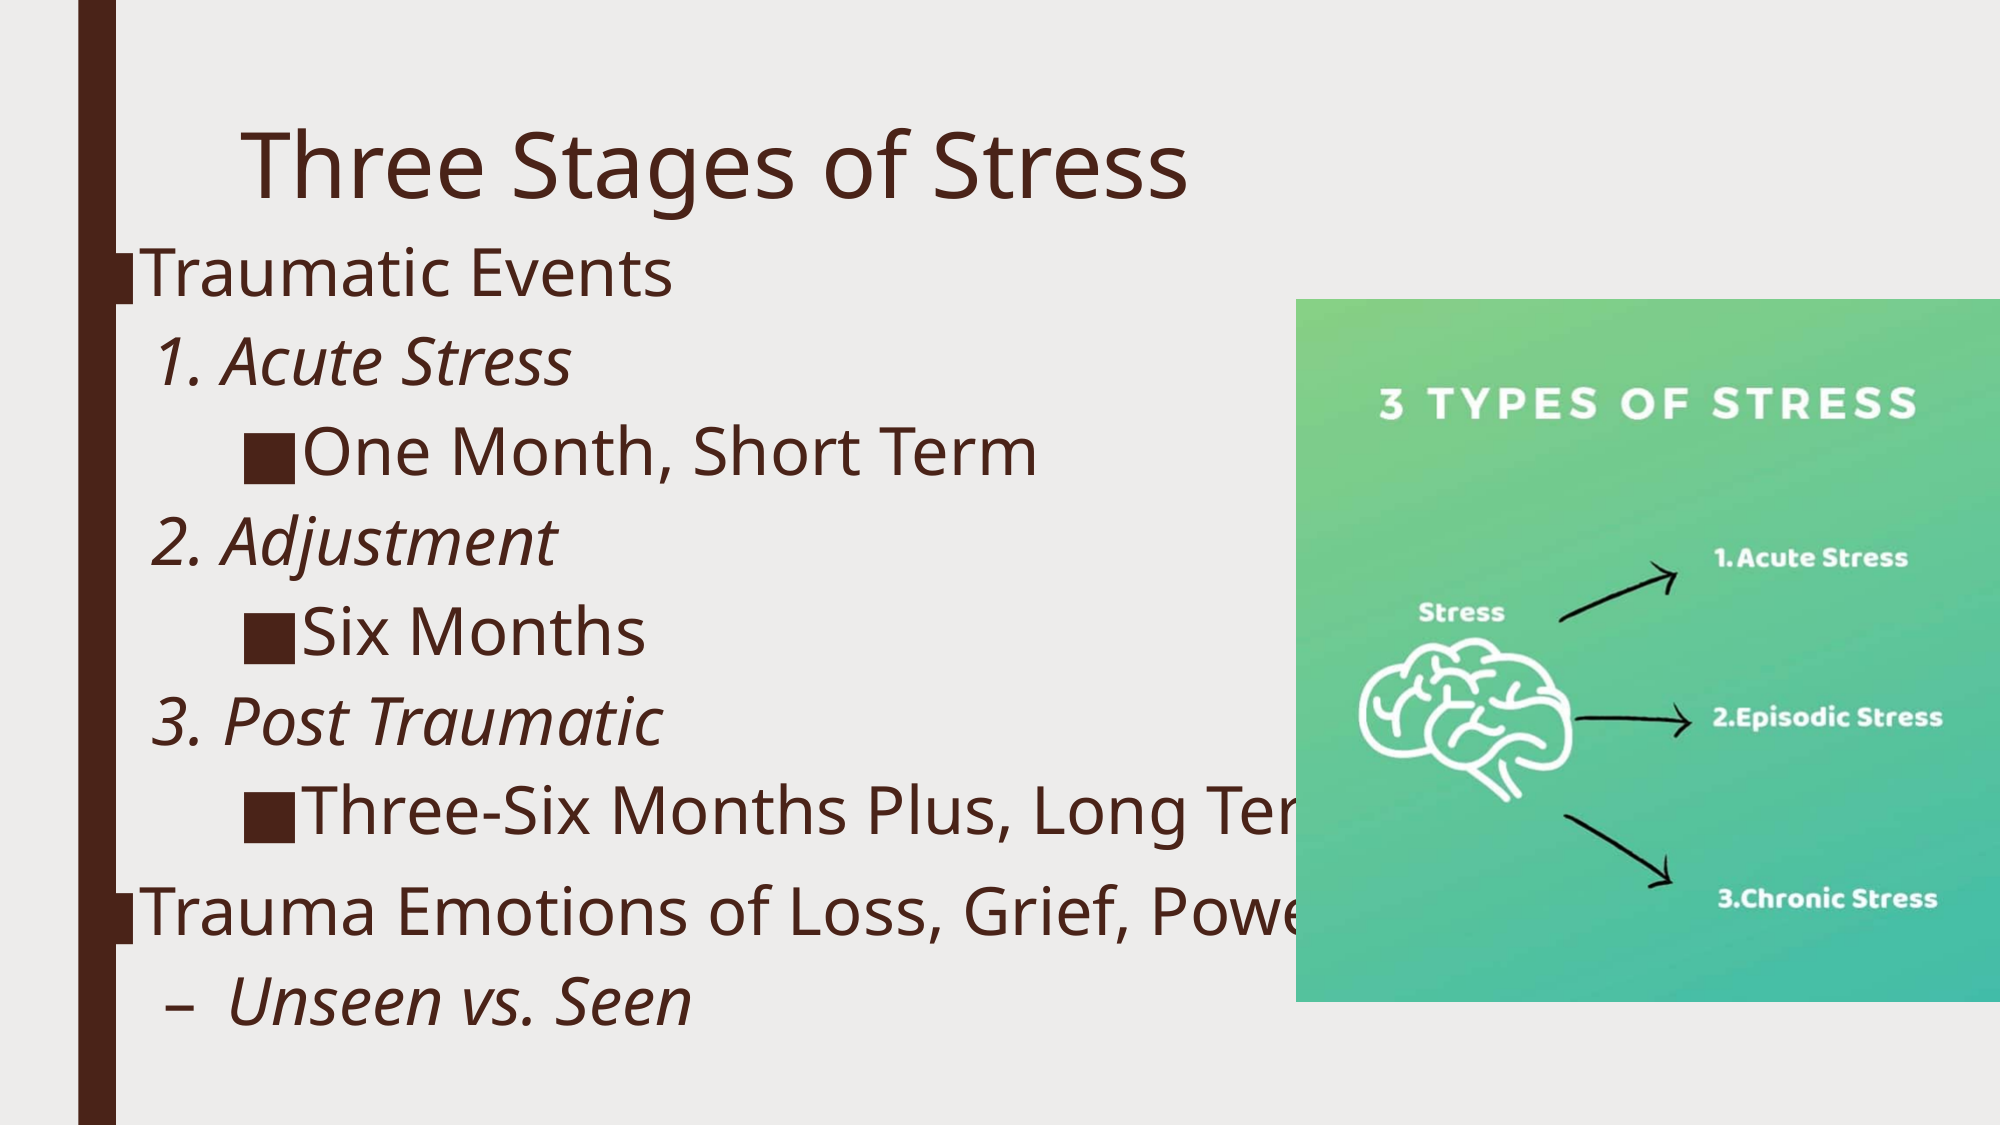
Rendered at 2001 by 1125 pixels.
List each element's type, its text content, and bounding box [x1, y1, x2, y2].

title Three Stages of Stress [225, 112, 1800, 228]
picture [1296, 299, 2000, 1002]
list Traumatic Events 1. Acute Stress One Month, Short Term 2. Adjustment Six Months 3. Post Traumatic Three-Six Months Plus, Long Term Trauma Emotions of Loss, Grief, Powerless Unseen vs. Seen [61, 228, 1863, 1068]
